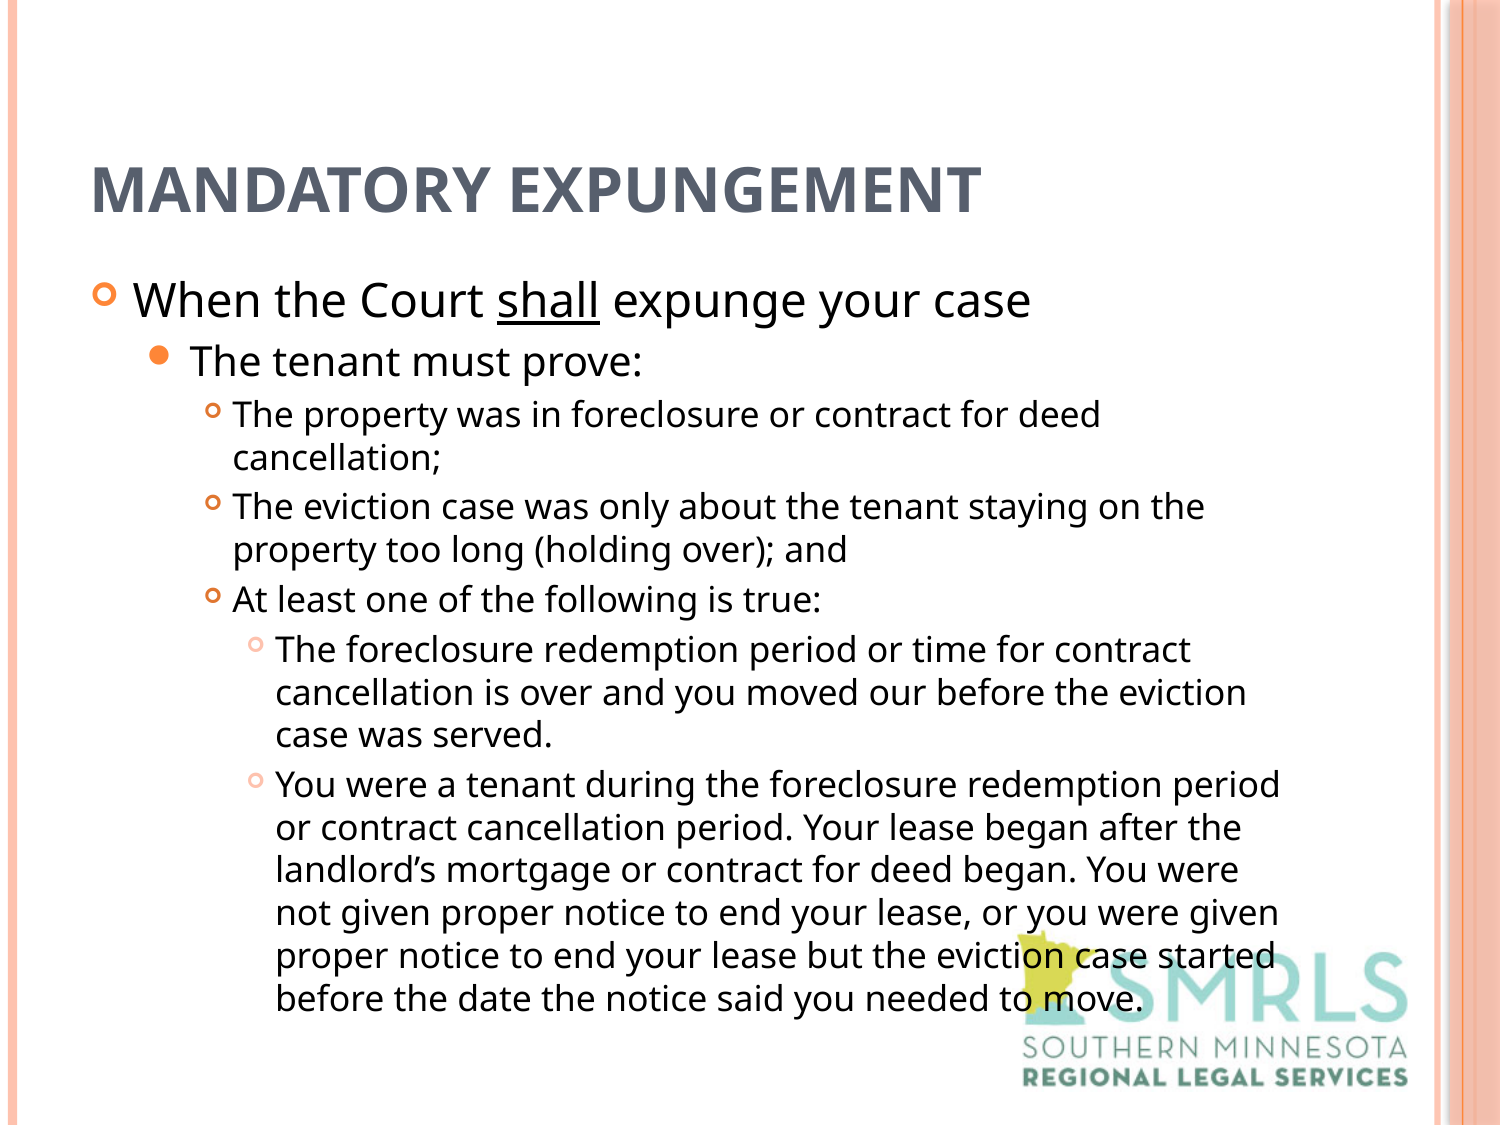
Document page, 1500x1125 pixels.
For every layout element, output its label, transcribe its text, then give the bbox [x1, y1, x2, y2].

picture [1012, 924, 1413, 1092]
list When the Court shall expunge your case The tenant must prove: The property was in foreclosure or contract for deed cancellation; The eviction case was only about the tenant staying on the property too long (holding over); and At least one of the following is true: The foreclosure redemption period or time for contract cancellation is over and you moved our before the eviction case was served. You were a tenant during the foreclosure redemption period or contract cancellation period. Your lease began after the landlord’s mortgage or contract for deed began. You were not given proper notice to end your lease, or you were given proper notice to end your lease but the eviction case started before the date the notice said you needed to move. [75, 262, 1300, 1062]
title Mandatory Expungement [75, 45, 1300, 233]
